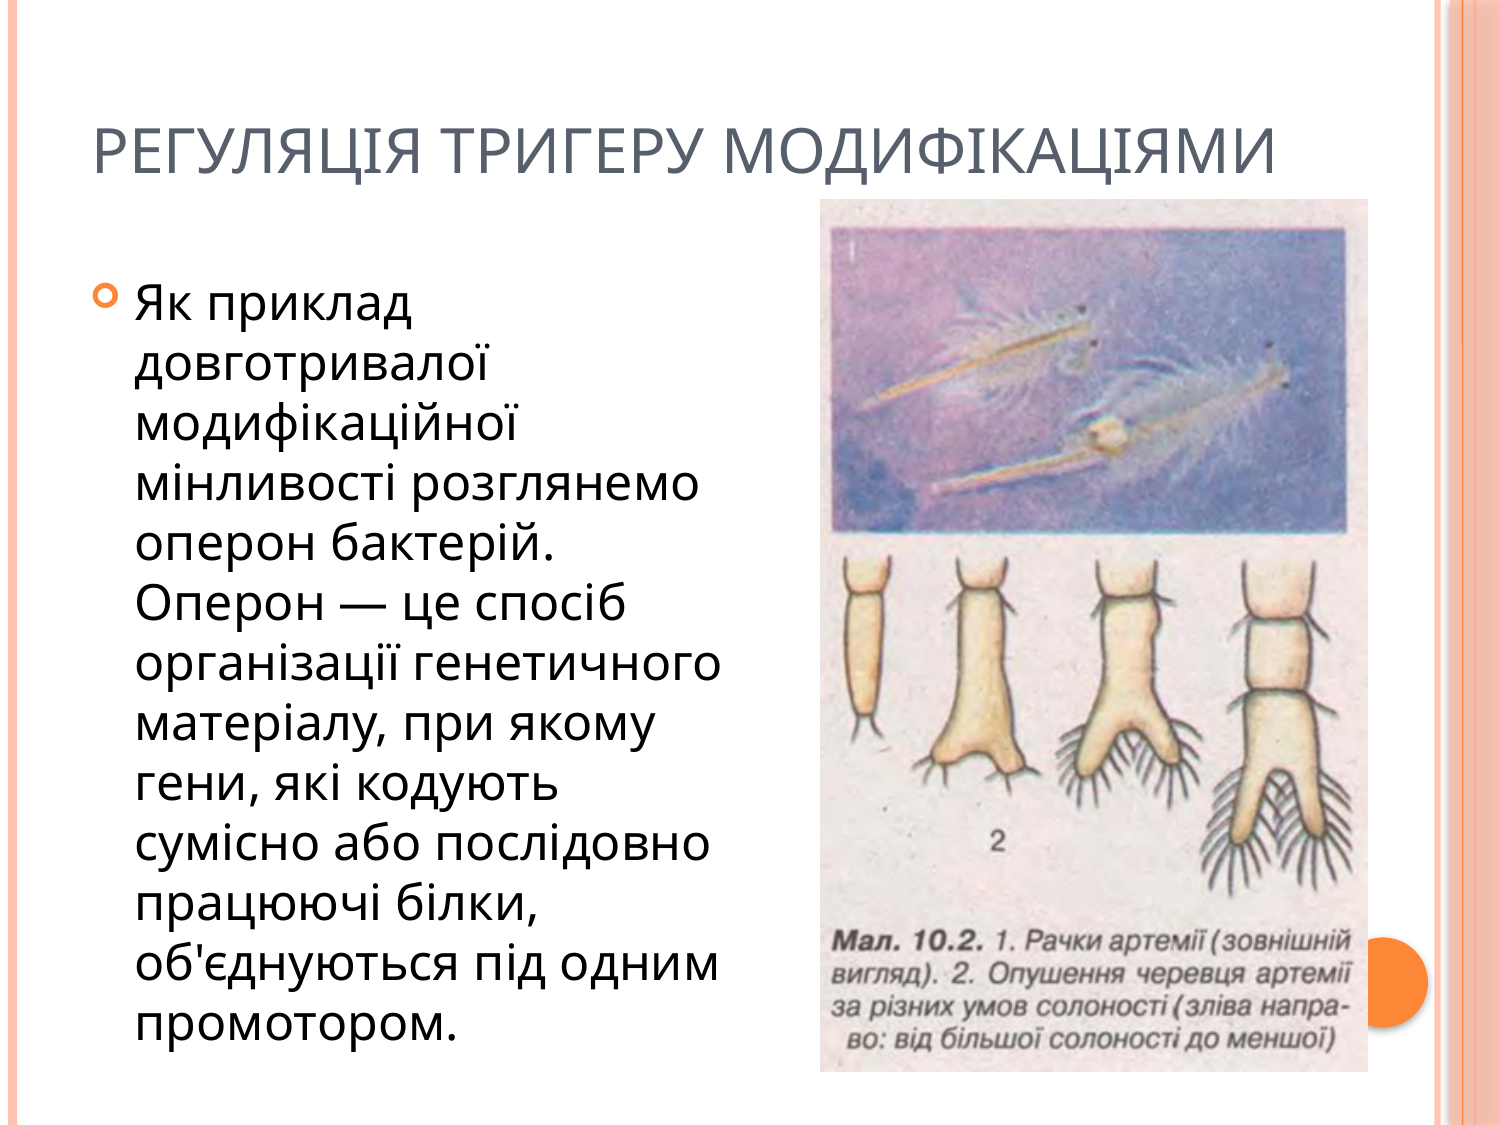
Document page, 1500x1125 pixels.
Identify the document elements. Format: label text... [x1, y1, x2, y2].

list Як приклад довготривалої модифікаційної мінливості розглянемо оперон бактерій. Оперон — це спосіб організації генетичного матеріалу, при якому гени, які кодують сумісно або послідовно працюючі білки, об'єднуються під одним промотором. [75, 262, 750, 1071]
title Регуляція тригеру модифікаціями [76, 5, 1302, 194]
picture [820, 199, 1368, 1073]
